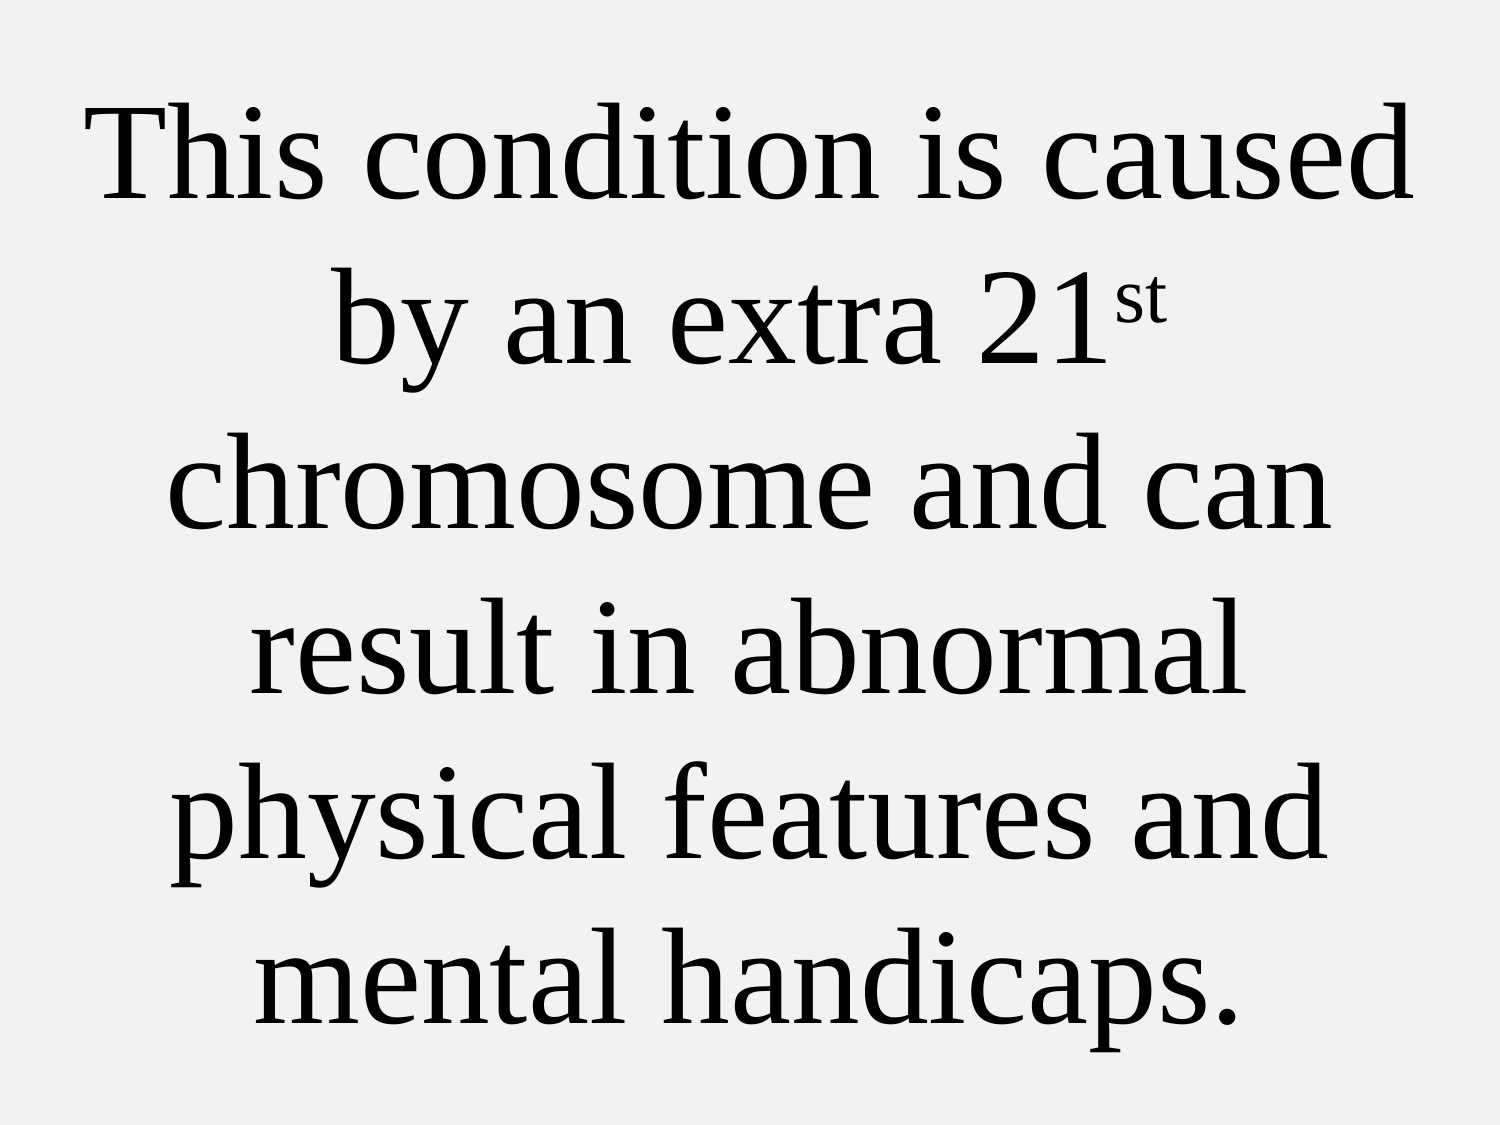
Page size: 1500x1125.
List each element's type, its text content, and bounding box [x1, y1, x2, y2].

title This condition is caused by an extra 21st chromosome and can result in abnormal physical features and mental handicaps. [0, 112, 1500, 1001]
